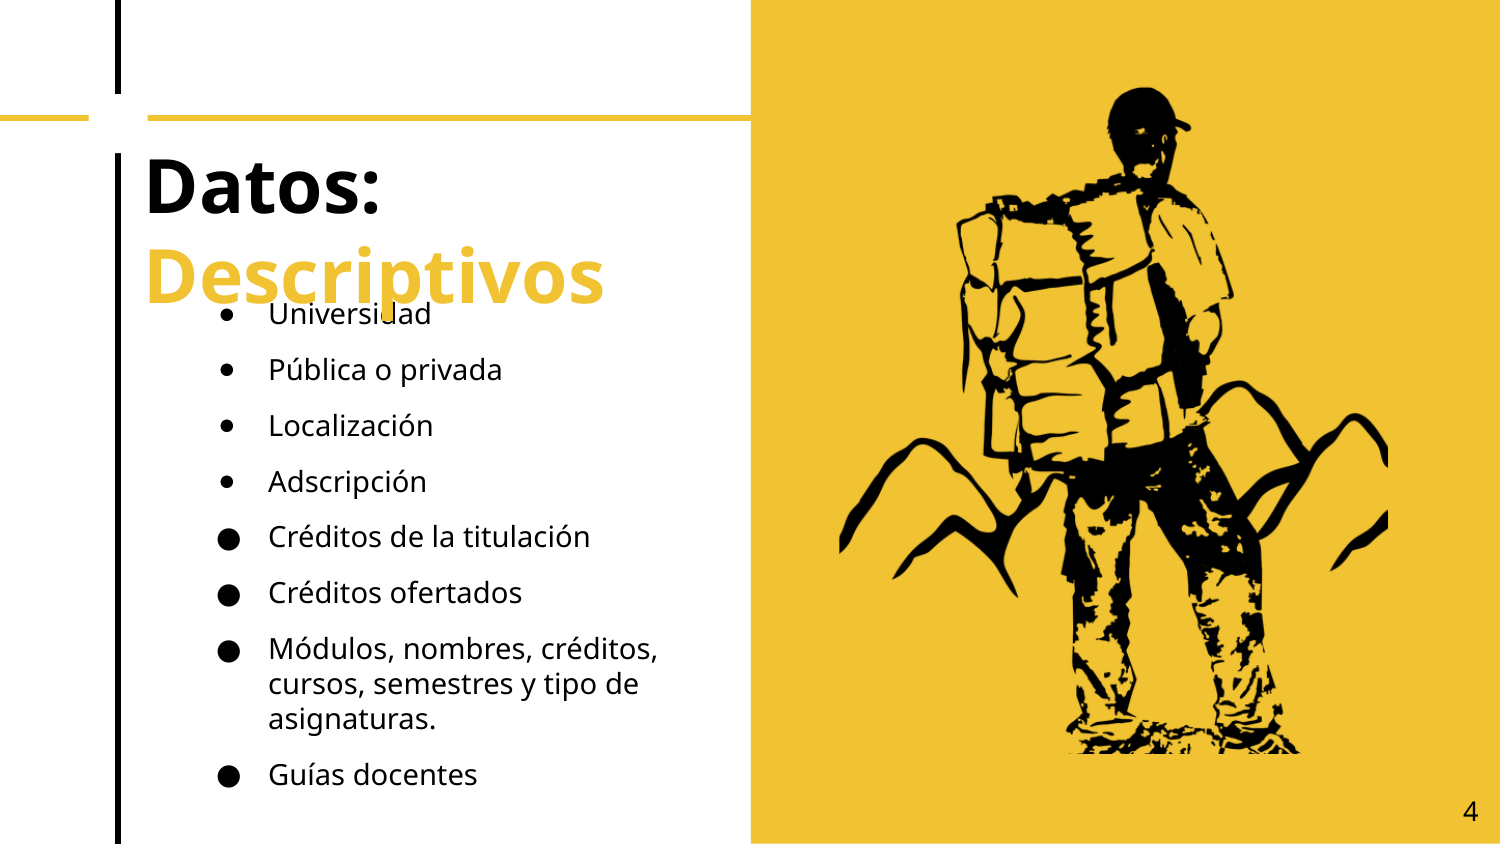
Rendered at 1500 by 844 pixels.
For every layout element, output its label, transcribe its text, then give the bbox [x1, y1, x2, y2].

list Universidad Pública o privada Localización Adscripción Créditos de la titulación Créditos ofertados Módulos, nombres, créditos, cursos, semestres y tipo de asignaturas. Guías docentes [178, 616, 727, 844]
slide_number 4 [1403, 779, 1494, 844]
text_box Datos: Descriptivos [128, 123, 776, 616]
picture [839, 59, 1389, 754]
